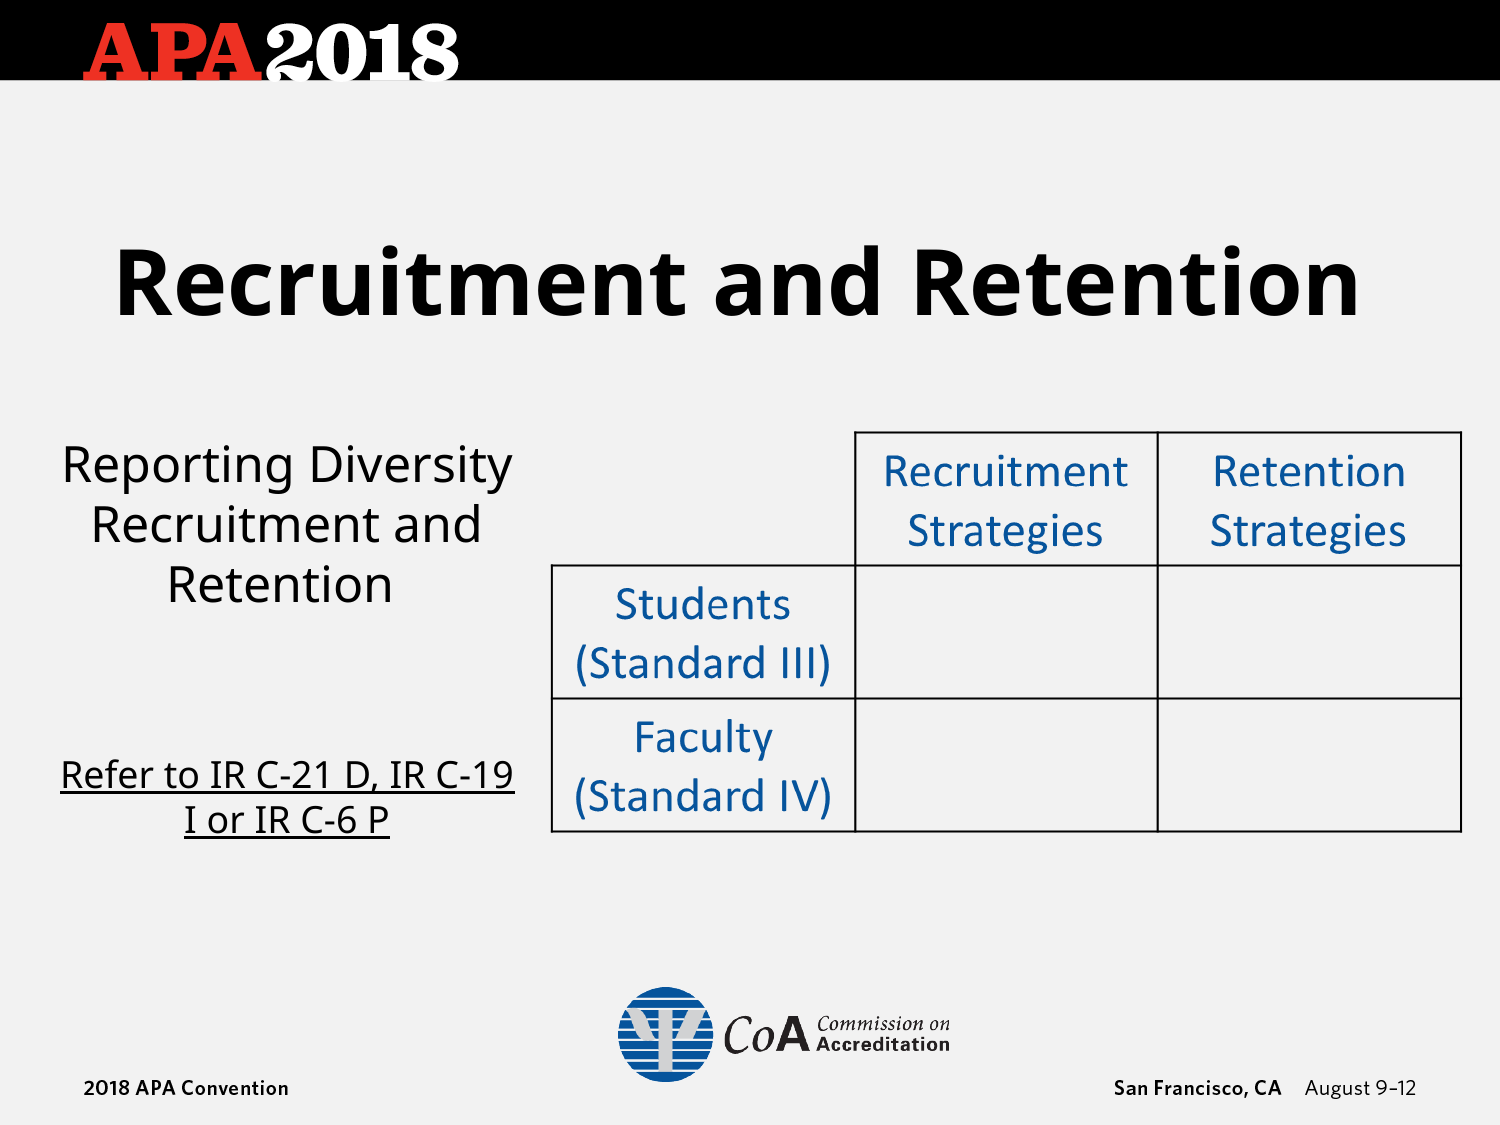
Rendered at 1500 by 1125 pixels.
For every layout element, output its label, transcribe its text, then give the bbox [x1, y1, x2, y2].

picture [0, 0, 1500, 1102]
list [550, 424, 1463, 853]
text_box Reporting Diversity Recruitment and Retention Refer to IR C-21 D, IR C-19 I or IR C-6 P [41, 424, 533, 849]
title Recruitment and Retention [81, 149, 1419, 336]
